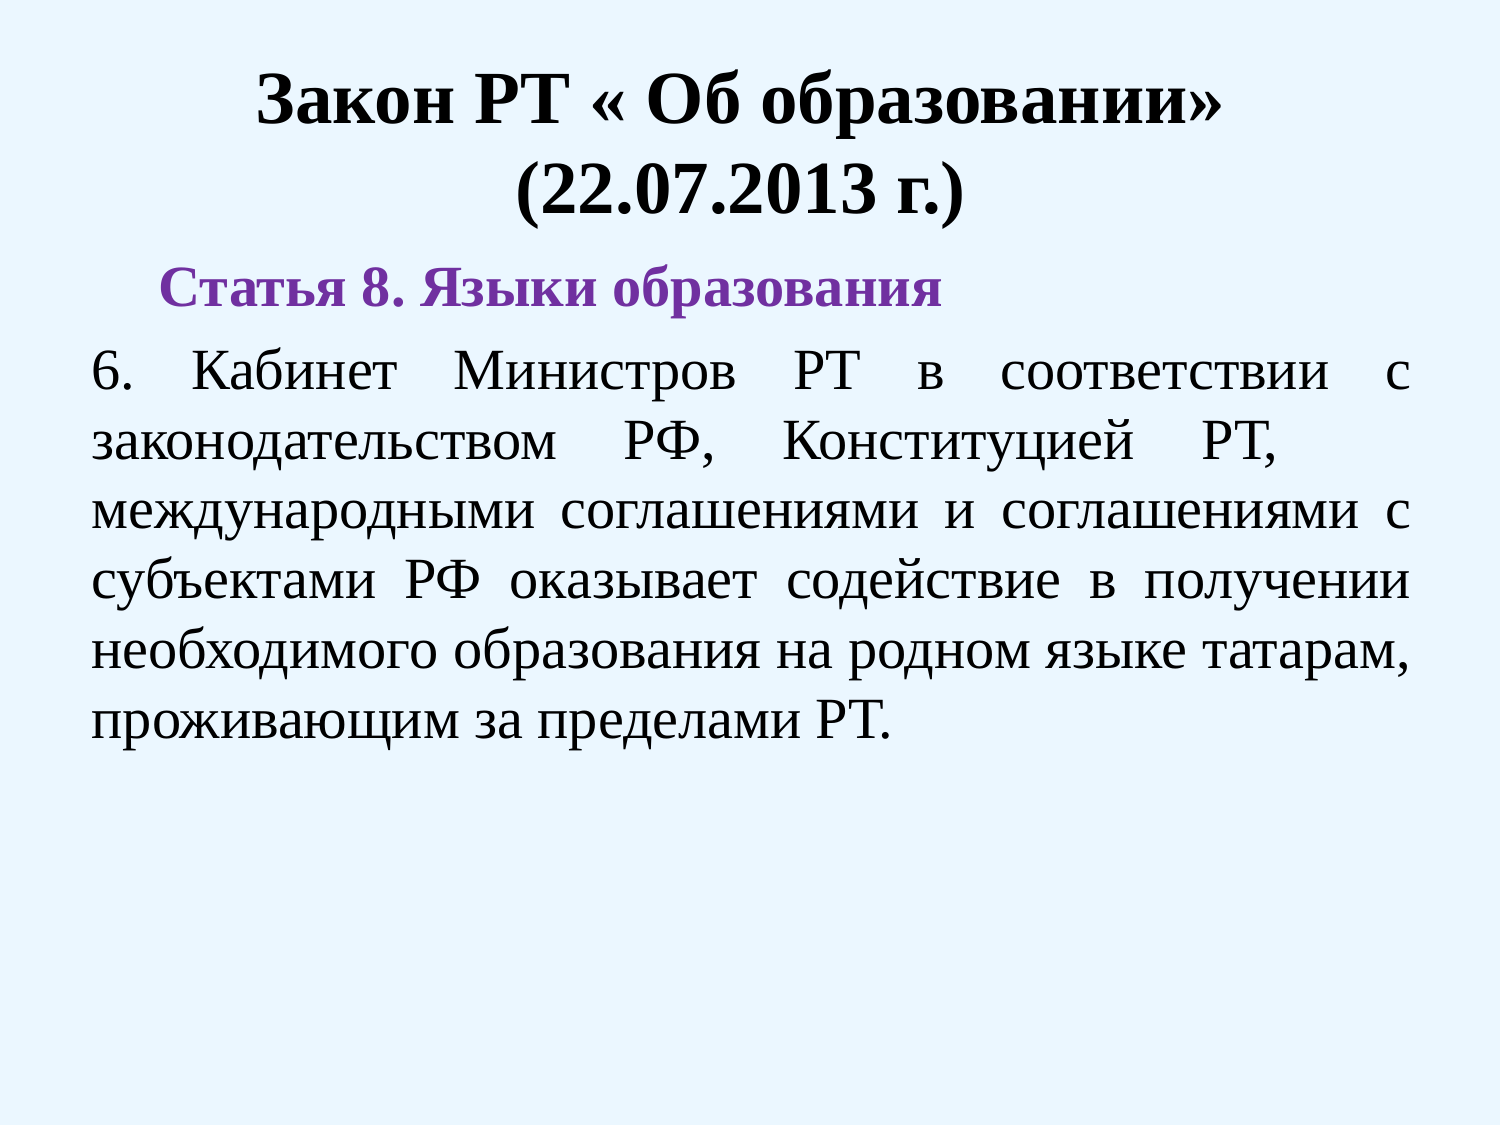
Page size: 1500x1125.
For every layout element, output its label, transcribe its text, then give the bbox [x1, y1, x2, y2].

title Закон РТ « Об образовании» (22.07.2013 г.) [75, 45, 1425, 233]
list Статья 8. Языки образования 6. Кабинет Министров РТ в соответствии с законодательством РФ, Конституцией РТ, международными соглашениями и соглашениями с субъектами РФ оказывает содействие в получении необходимого образования на родном языке татарам, проживающим за пределами РТ. [76, 231, 1427, 1035]
